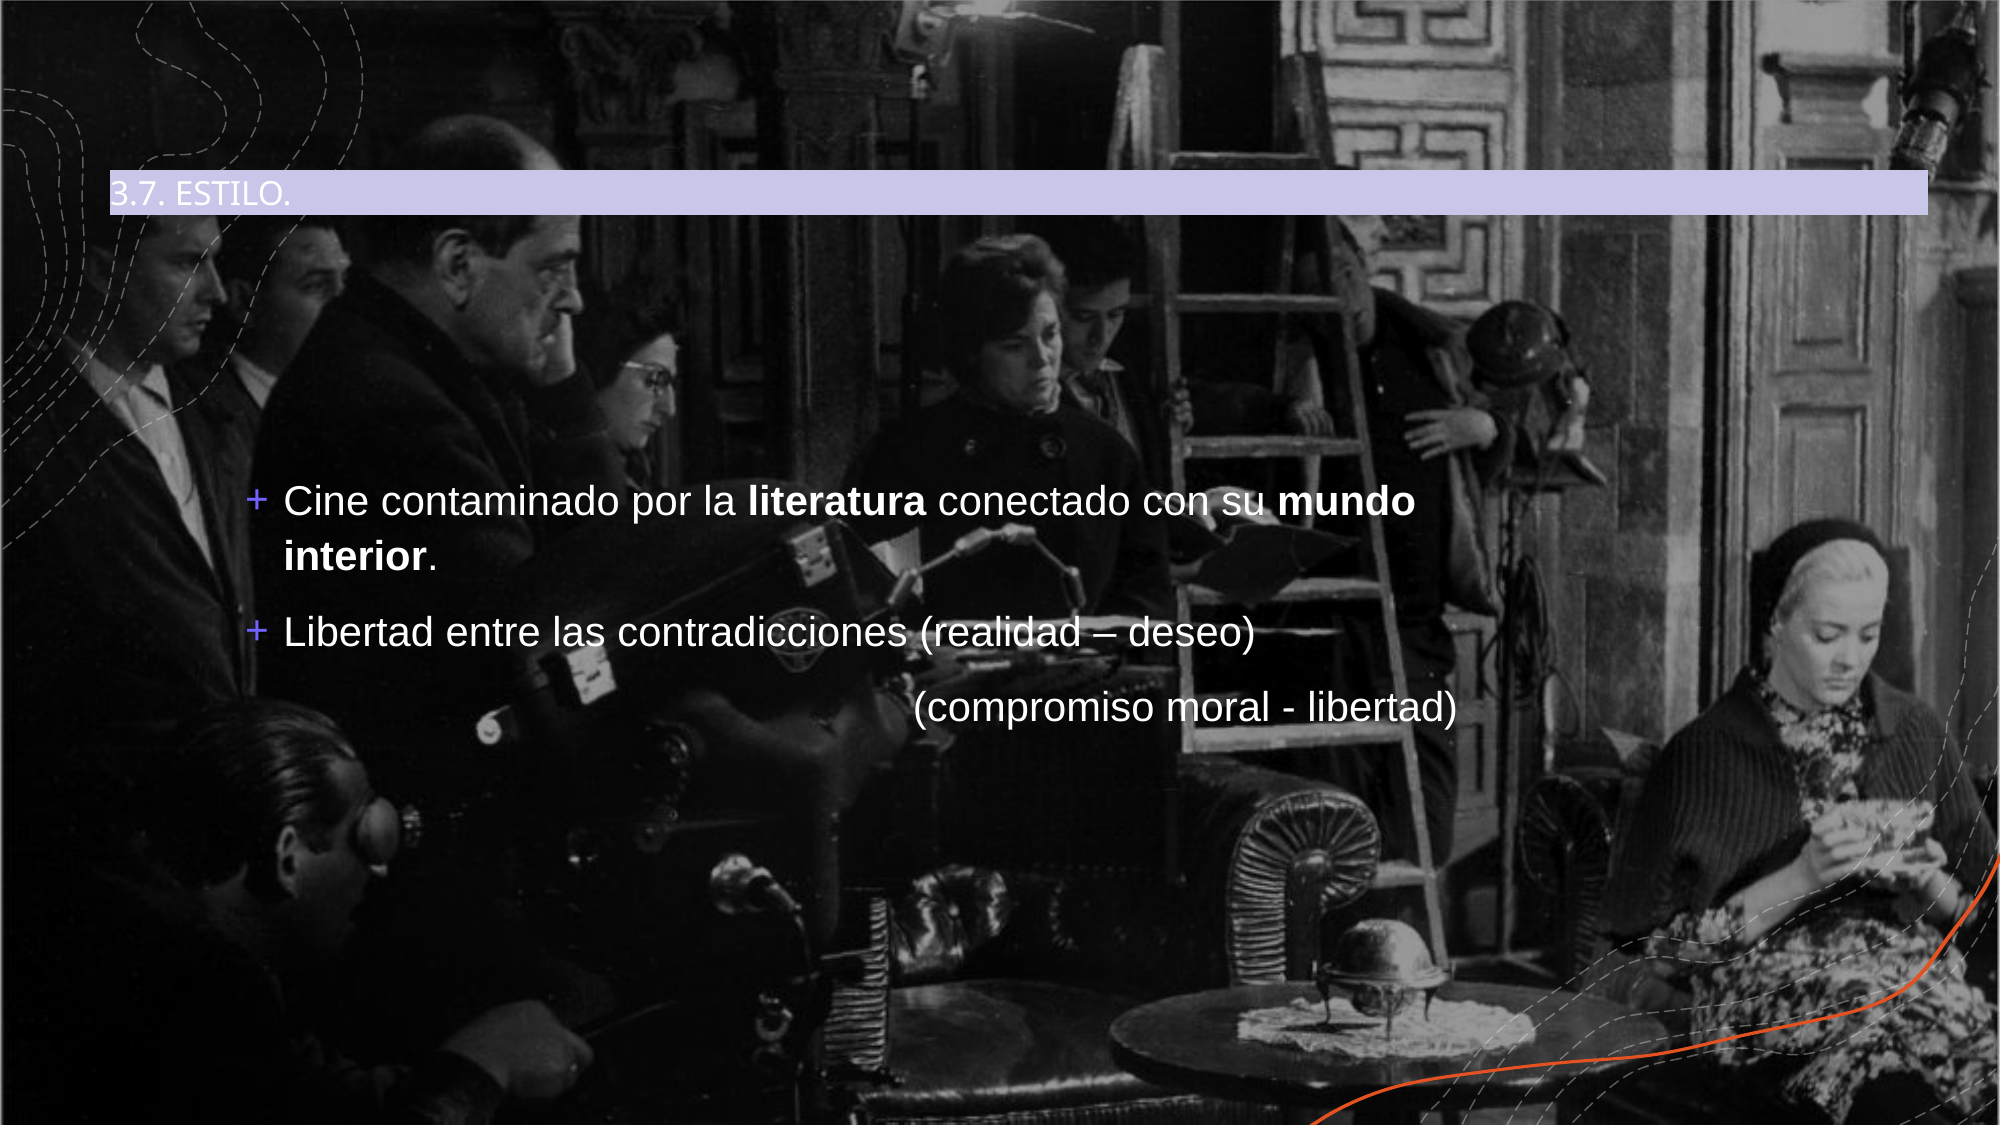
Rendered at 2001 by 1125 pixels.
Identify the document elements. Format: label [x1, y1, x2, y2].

text_box [1309, 537, 2000, 1125]
picture [0, 0, 2000, 1125]
text_box [1, 2, 363, 549]
